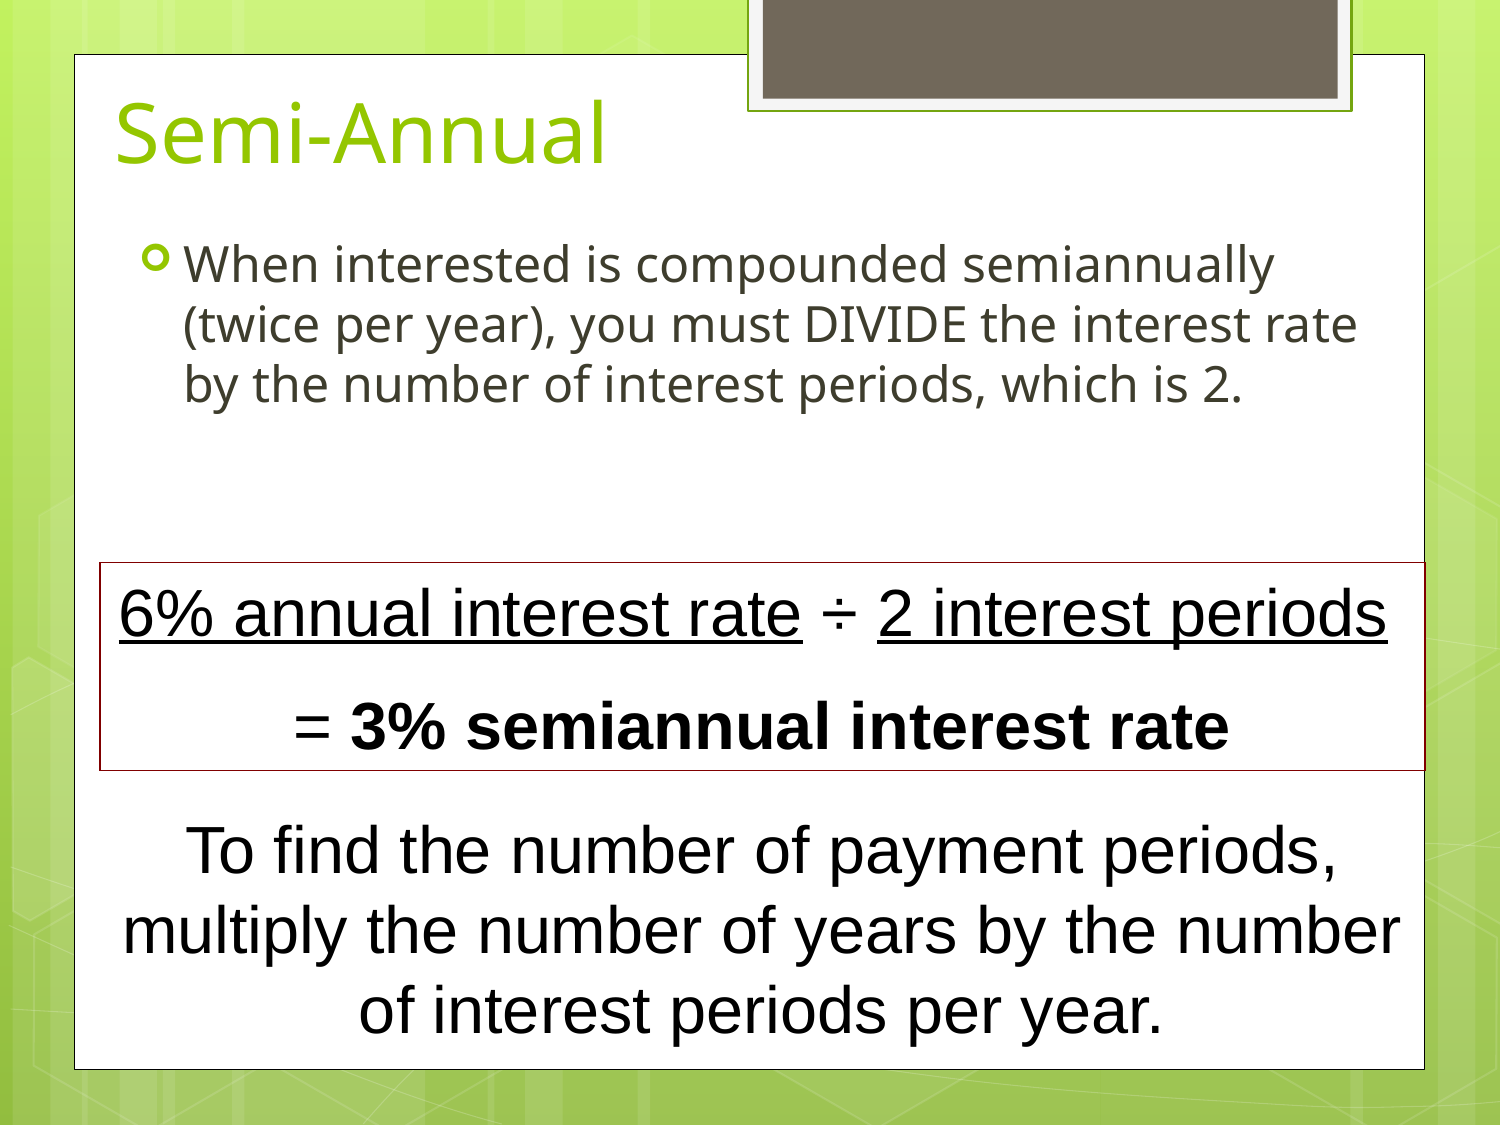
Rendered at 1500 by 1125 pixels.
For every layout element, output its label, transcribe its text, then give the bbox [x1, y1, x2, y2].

title Semi-Annual [99, 62, 1375, 188]
text_box To find the number of payment periods, multiply the number of years by the number of interest periods per year. [99, 799, 1425, 1055]
text_box 6% annual interest rate ÷ 2 interest periods = 3% semiannual interest rate [99, 562, 1425, 771]
list When interested is compounded semiannually (twice per year), you must DIVIDE the interest rate by the number of interest periods, which is 2. [112, 224, 1388, 562]
